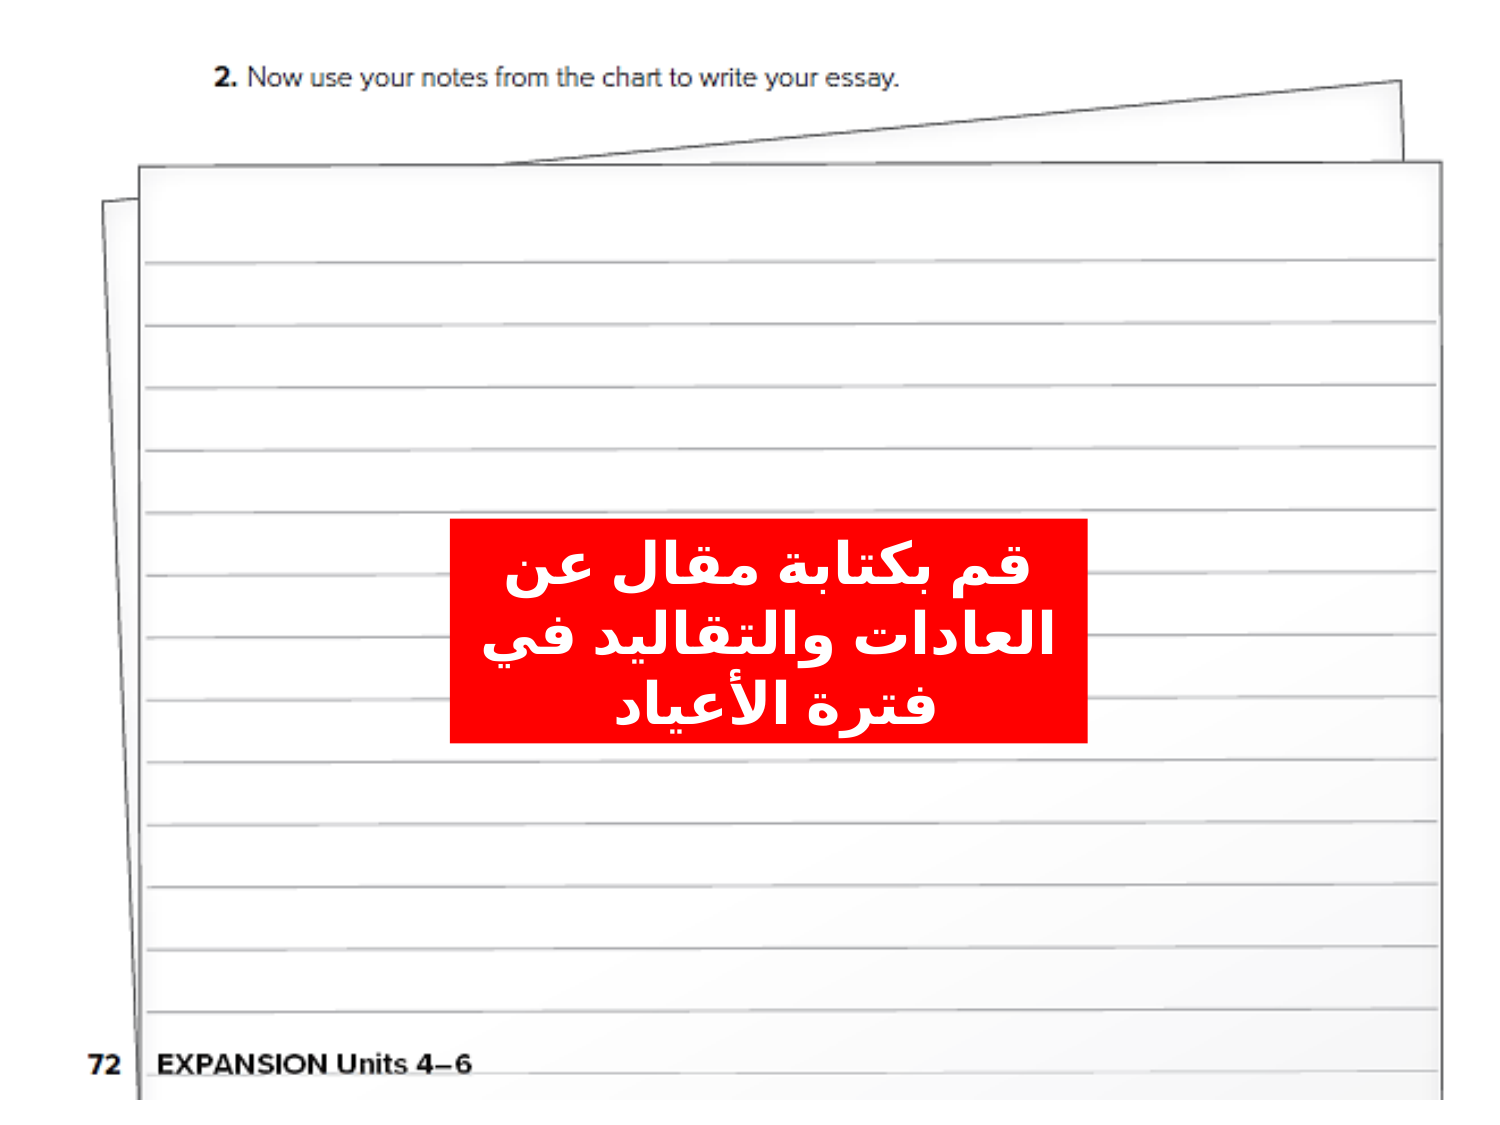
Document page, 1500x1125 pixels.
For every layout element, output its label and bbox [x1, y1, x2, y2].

picture [66, 53, 1471, 1100]
